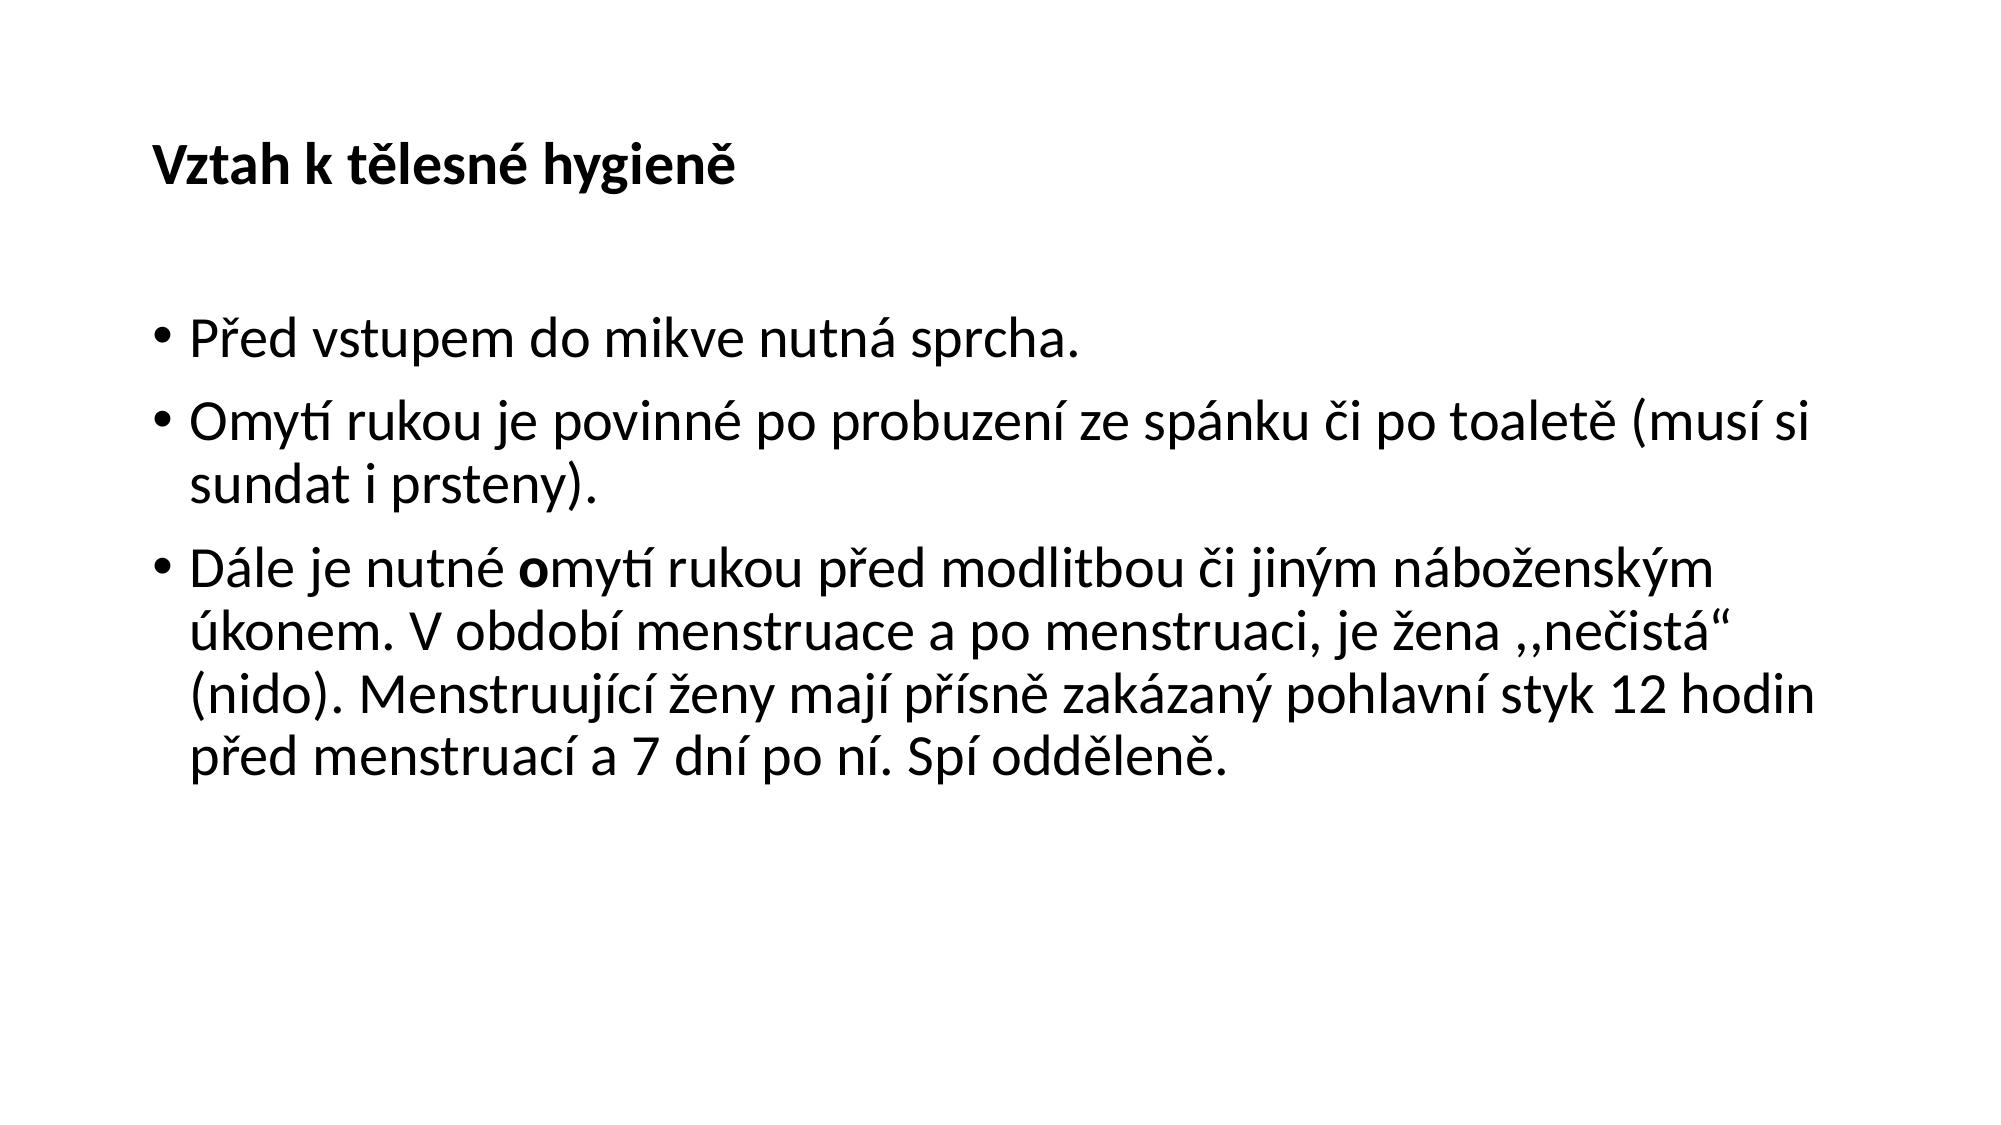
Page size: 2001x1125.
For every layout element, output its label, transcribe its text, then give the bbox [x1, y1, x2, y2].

list Před vstupem do mikve nutná sprcha. Omytí rukou je povinné po probuzení ze spánku či po toaletě (musí si sundat i prsteny). Dále je nutné omytí rukou před modlitbou či jiným náboženským úkonem. V období menstruace a po menstruaci, je žena ,,nečistá“ (nido). Menstruující ženy mají přísně zakázaný pohlavní styk 12 hodin před menstruací a 7 dní po ní. Spí odděleně. [137, 299, 1863, 1014]
title Vztah k tělesné hygieně [137, 59, 1863, 278]
